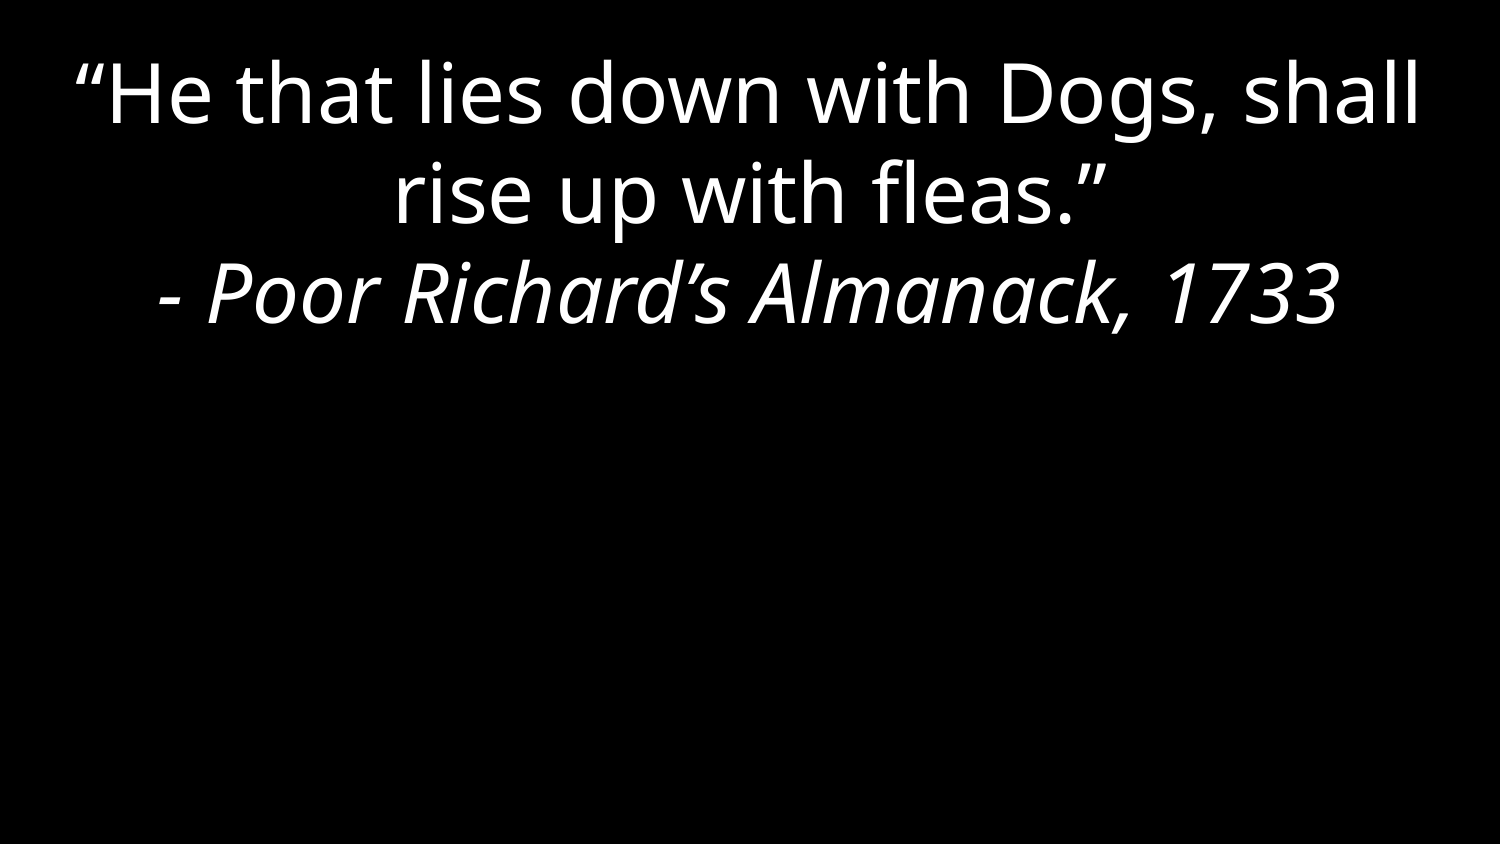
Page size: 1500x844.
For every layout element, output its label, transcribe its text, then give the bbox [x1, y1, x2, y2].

subtitle “He that lies down with Dogs, shall rise up with fleas.” - Poor Richard’s Almanack, 1733 [50, 34, 1450, 797]
